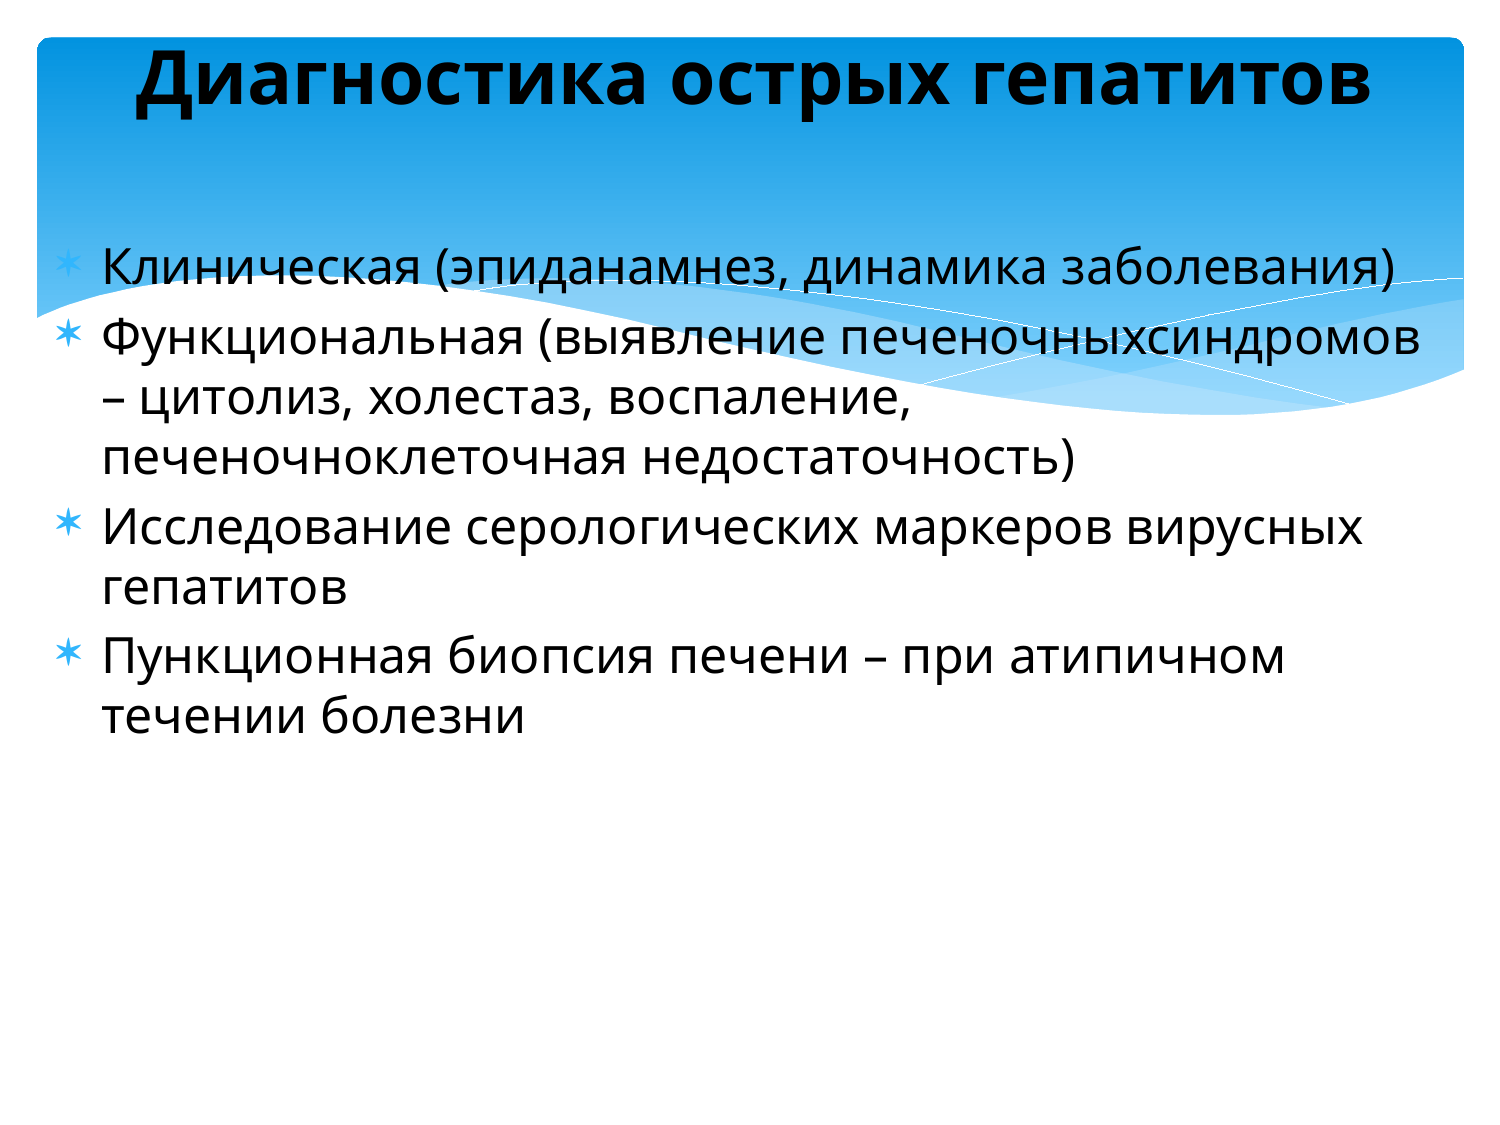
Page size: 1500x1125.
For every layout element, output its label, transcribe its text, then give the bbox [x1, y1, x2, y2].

title Диагностика острых гепатитов [63, 0, 1447, 178]
list Клиническая (эпиданамнез, динамика заболевания) Функциональная (выявление печеночныхсиндромов – цитолиз, холестаз, воспаление, печеночноклеточная недостаточность) Исследование серологических маркеров вирусных гепатитов Пункционная биопсия печени – при атипичном течении болезни [41, 226, 1459, 965]
